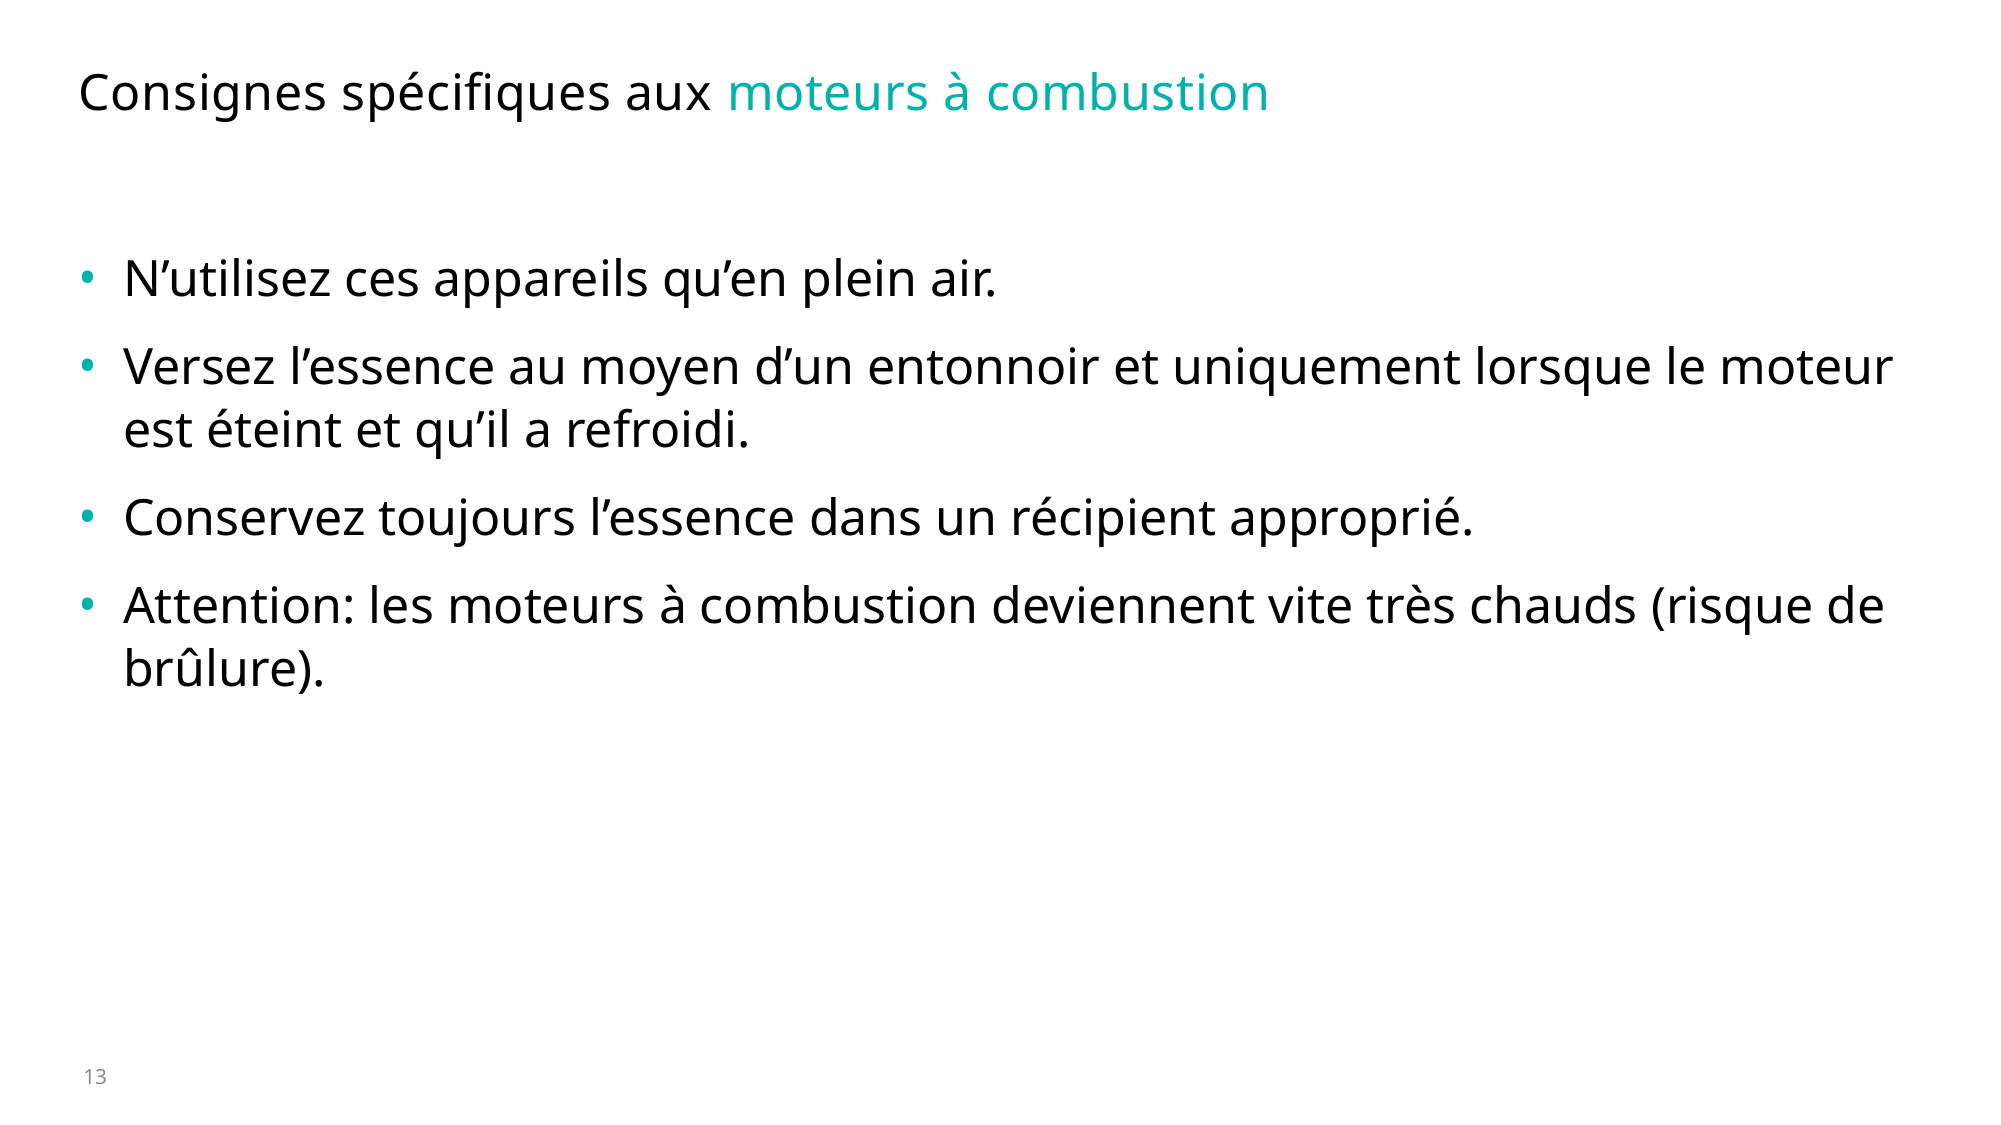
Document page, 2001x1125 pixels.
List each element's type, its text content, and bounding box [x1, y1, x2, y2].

list N’utilisez ces appareils qu’en plein air. Versez l’essence au moyen d’un entonnoir et uniquement lorsque le moteur est éteint et qu’il a refroidi. Conservez toujours l’essence dans un récipient approprié. Attention: les moteurs à combustion deviennent vite très chauds (risque de brûlure). [78, 243, 1922, 1014]
slide_number 13 [83, 1063, 218, 1090]
title Consignes spécifiques aux moteurs à combustion [78, 59, 1922, 112]
